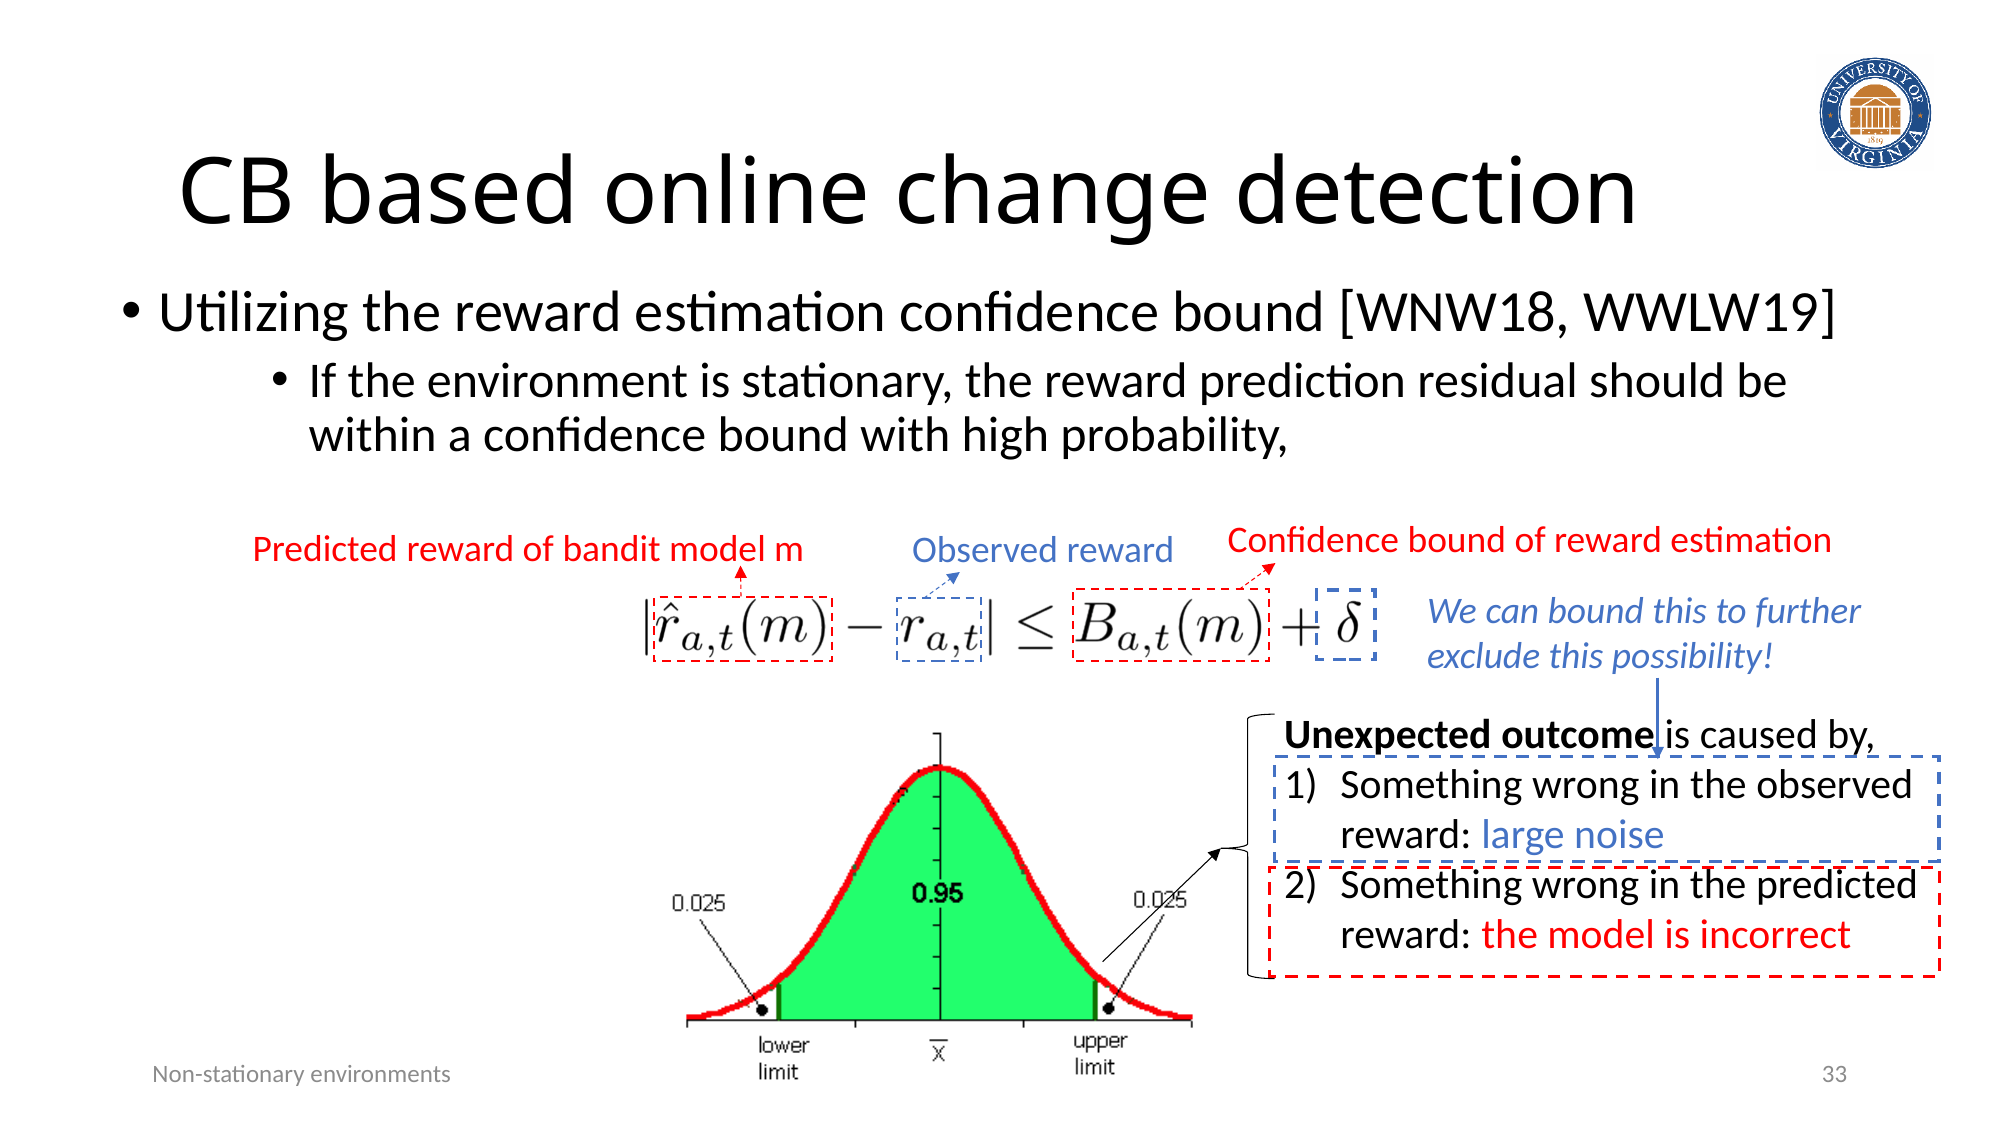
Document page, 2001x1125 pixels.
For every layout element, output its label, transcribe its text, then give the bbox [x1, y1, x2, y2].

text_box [237, 516, 833, 662]
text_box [1412, 578, 1887, 760]
text_box Non-stationary environments [137, 1042, 618, 1103]
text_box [1102, 848, 1221, 962]
picture [1816, 54, 1934, 171]
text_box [897, 517, 1072, 662]
text_box [1275, 755, 1940, 862]
slide_number 33 [1412, 1042, 1863, 1103]
text_box [1220, 713, 1275, 980]
list Utilizing the reward estimation confidence bound [WNW18, WWLW19] If the environment is stationary, the reward prediction residual should be within a confidence bound with high probability, [106, 273, 1895, 518]
text_box CB based online change detection [162, 84, 1888, 303]
text_box [1275, 866, 1940, 977]
picture [628, 580, 1372, 669]
picture [655, 698, 1213, 1088]
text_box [1072, 507, 1879, 662]
text_box Unexpected outcome is caused by, Something wrong in the observed reward: large noise Something wrong in the predicted reward: the model is incorrect [1269, 699, 1953, 1015]
